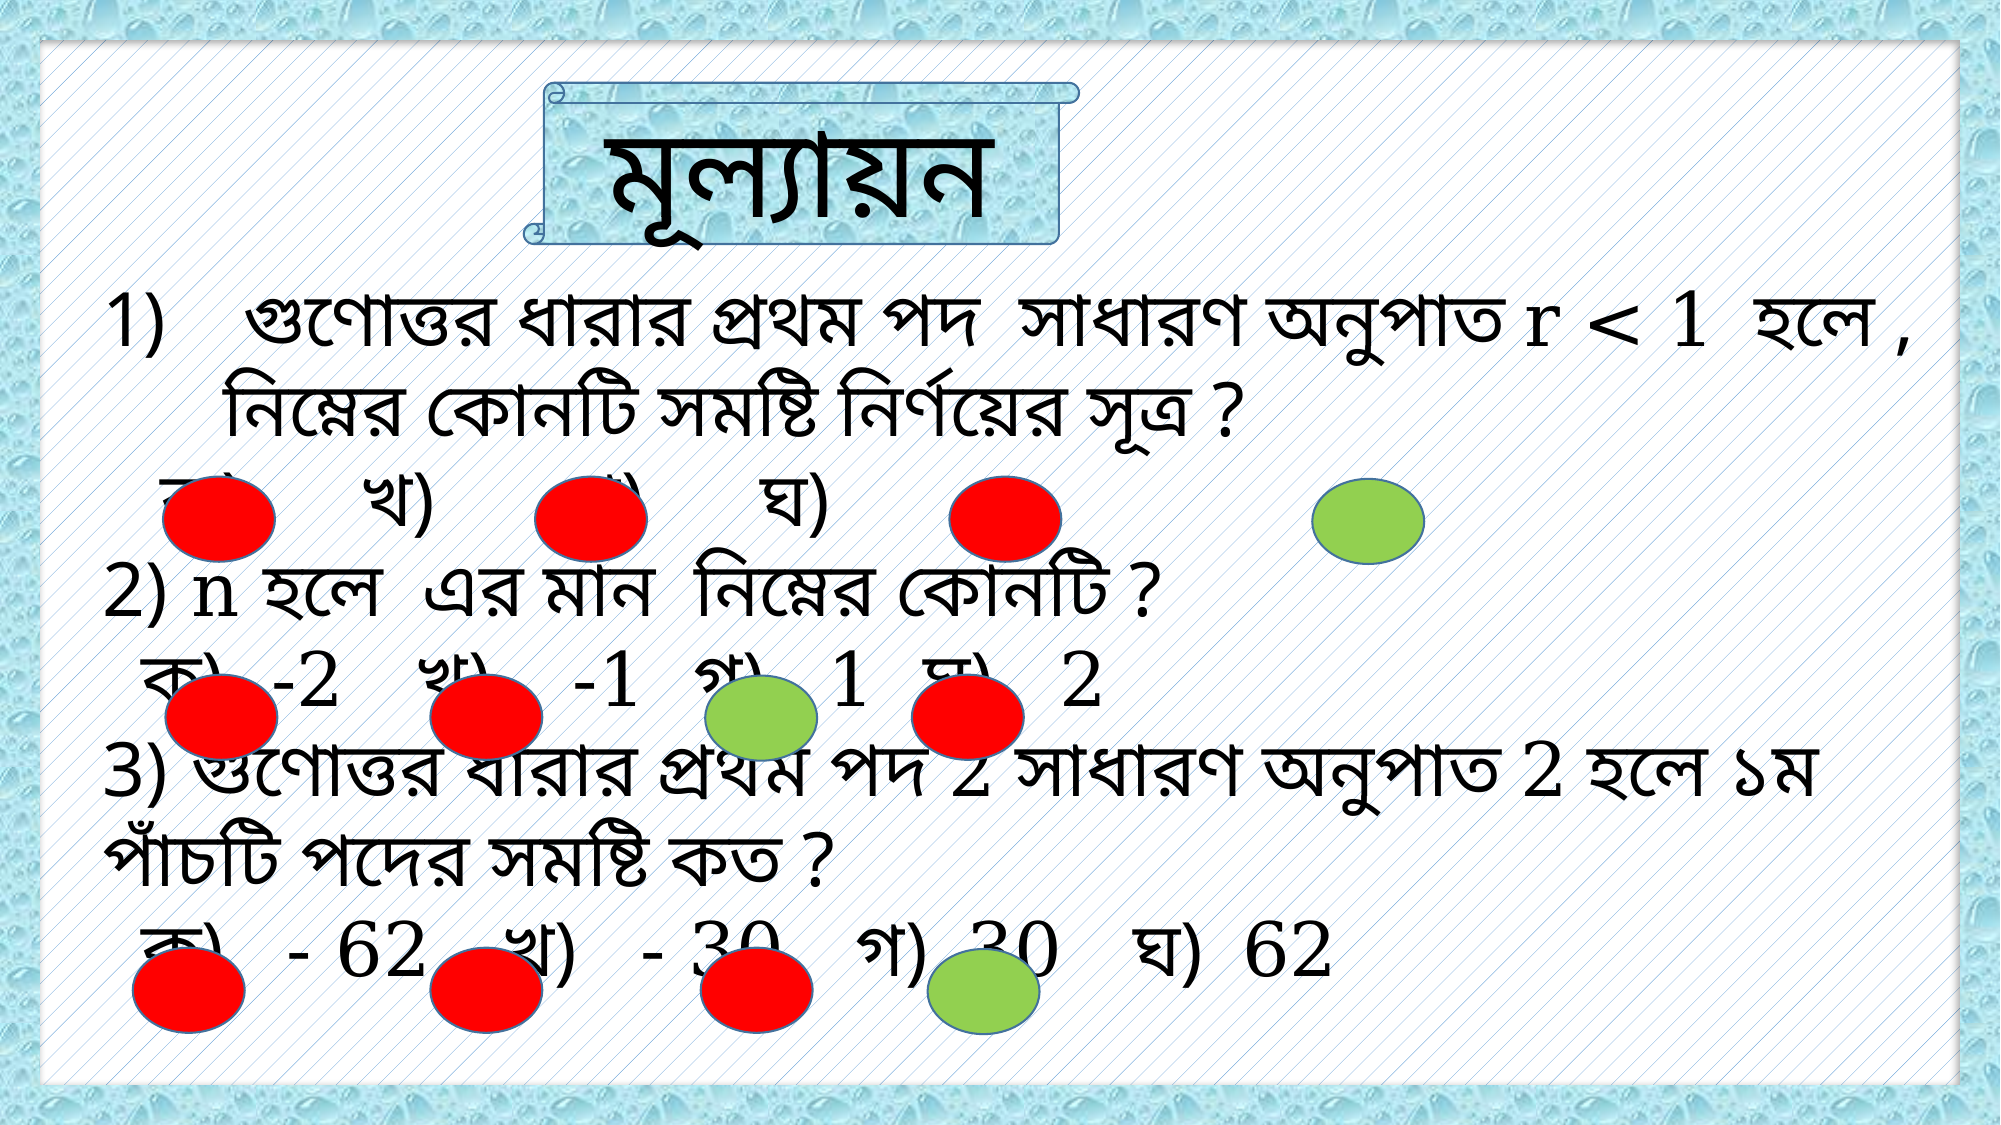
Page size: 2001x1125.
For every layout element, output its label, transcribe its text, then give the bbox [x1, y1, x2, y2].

text_box [926, 947, 1041, 1036]
text_box [699, 946, 814, 1034]
text_box [429, 673, 544, 761]
text_box [704, 674, 819, 762]
text_box [429, 946, 544, 1034]
text_box [0, 0, 2000, 1125]
text_box [1311, 477, 1426, 566]
text_box [522, 81, 1077, 246]
text_box [164, 673, 279, 761]
text_box [948, 475, 1063, 563]
text_box [534, 475, 649, 563]
text_box [161, 475, 276, 563]
text_box [131, 946, 246, 1034]
text_box [910, 673, 1025, 761]
text_box মূল্যায়ন [590, 85, 1079, 250]
